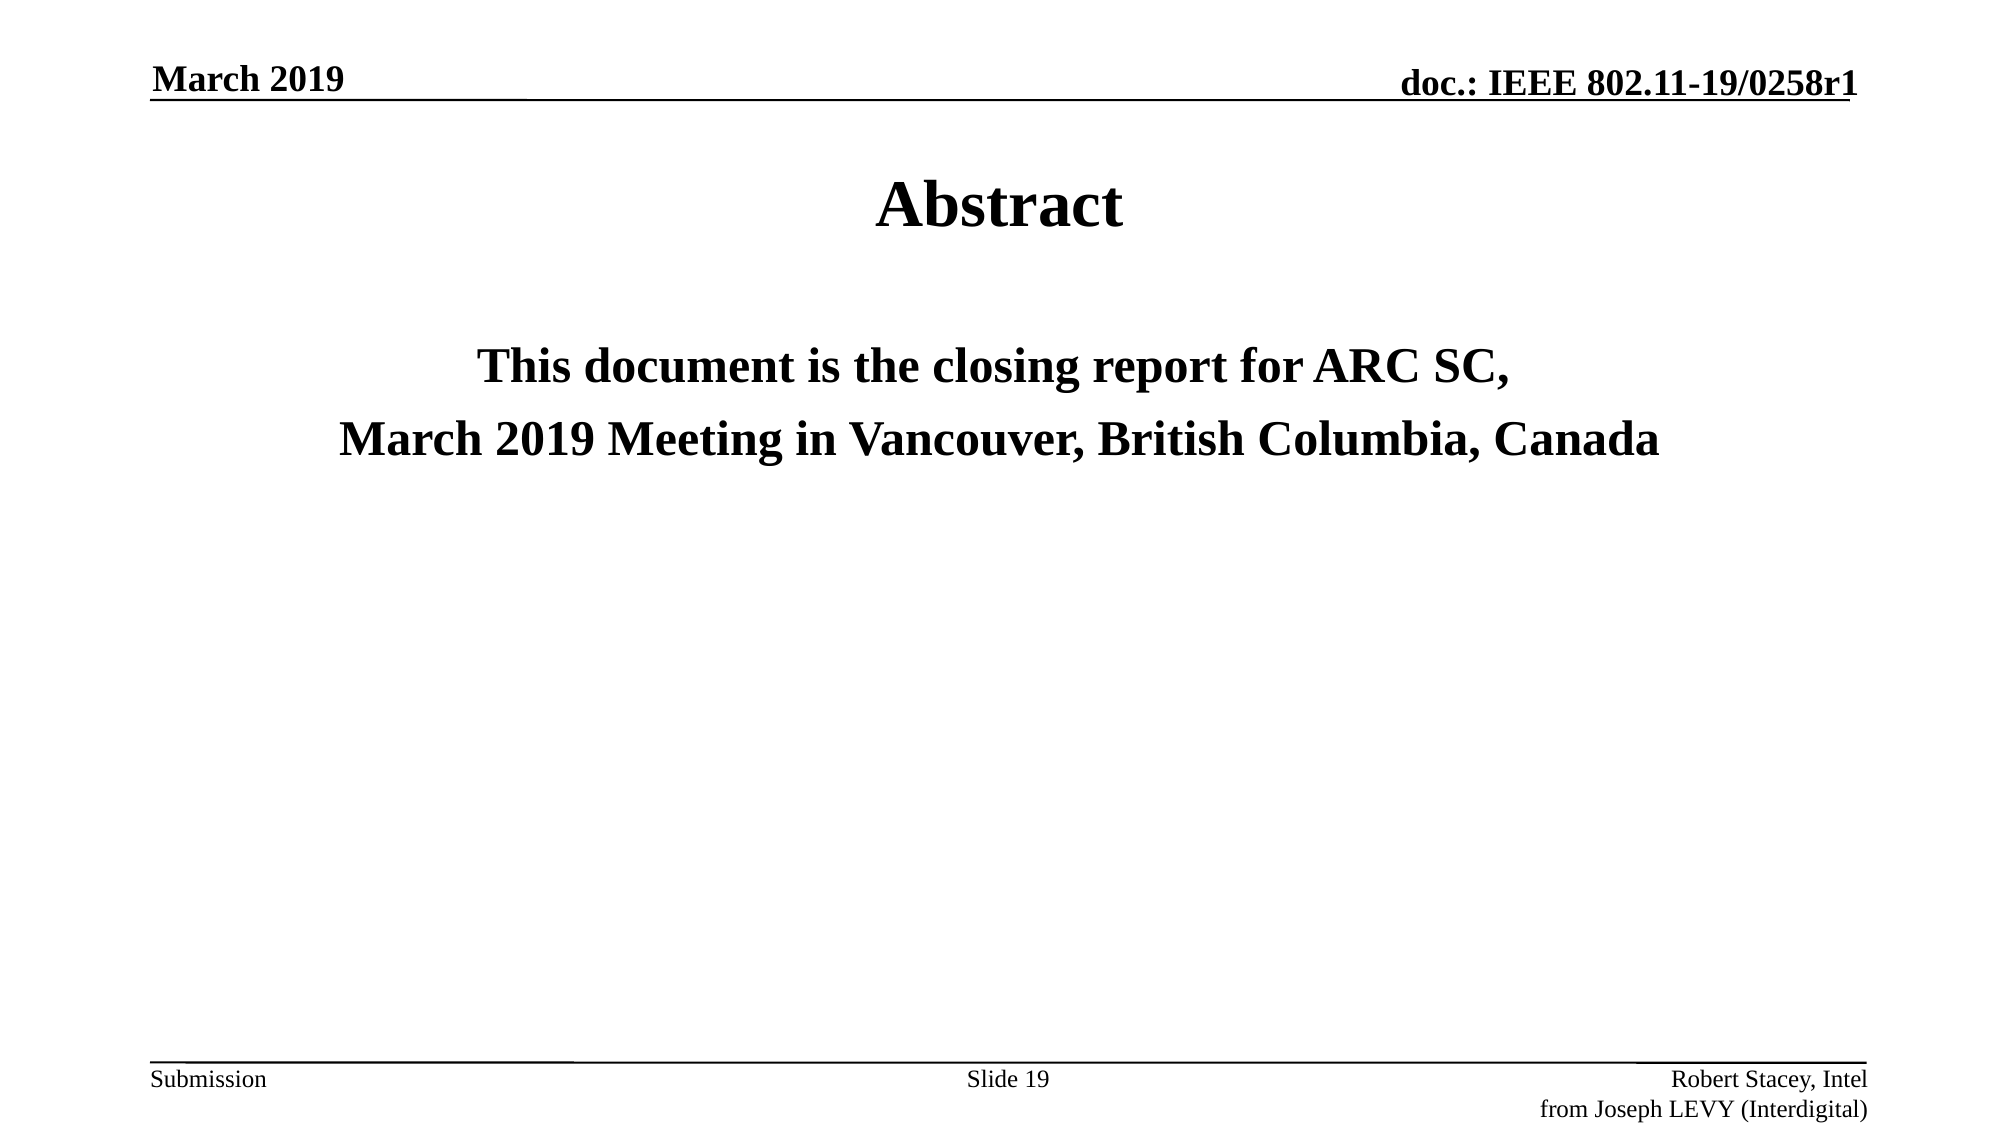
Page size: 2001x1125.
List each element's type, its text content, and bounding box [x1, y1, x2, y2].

footer Robert Stacey, Intel from Joseph LEVY (Interdigital) [1171, 1061, 1869, 1093]
list This document is the closing report for ARC SC, March 2019 Meeting in Vancouver, British Columbia, Canada [149, 324, 1850, 1000]
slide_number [152, 54, 563, 100]
title Abstract [149, 112, 1850, 288]
slide_number Slide 19 [950, 1061, 1067, 1123]
